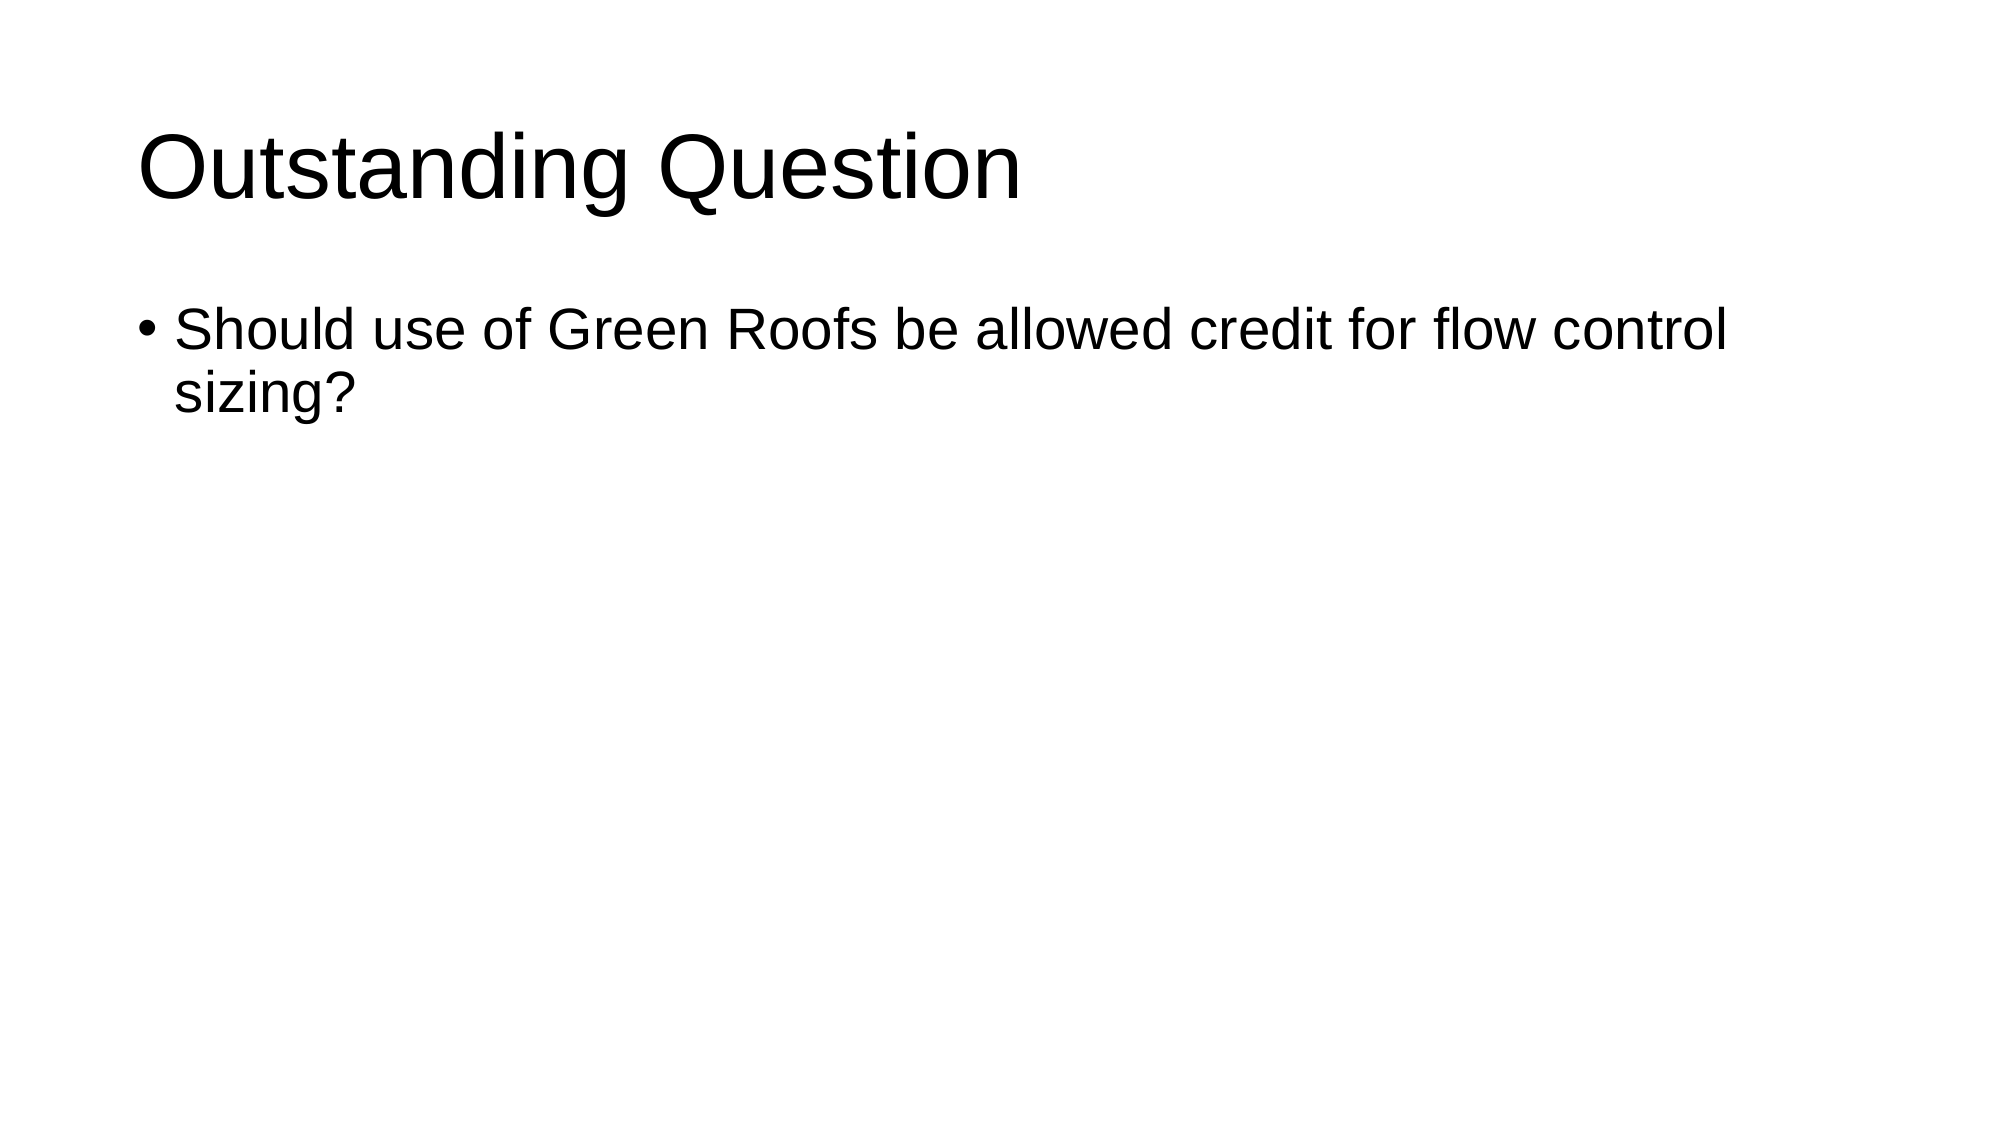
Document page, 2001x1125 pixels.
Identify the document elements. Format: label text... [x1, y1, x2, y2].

list Should use of Green Roofs be allowed credit for flow control sizing? [137, 299, 1863, 1014]
title Outstanding Question [137, 59, 1863, 278]
